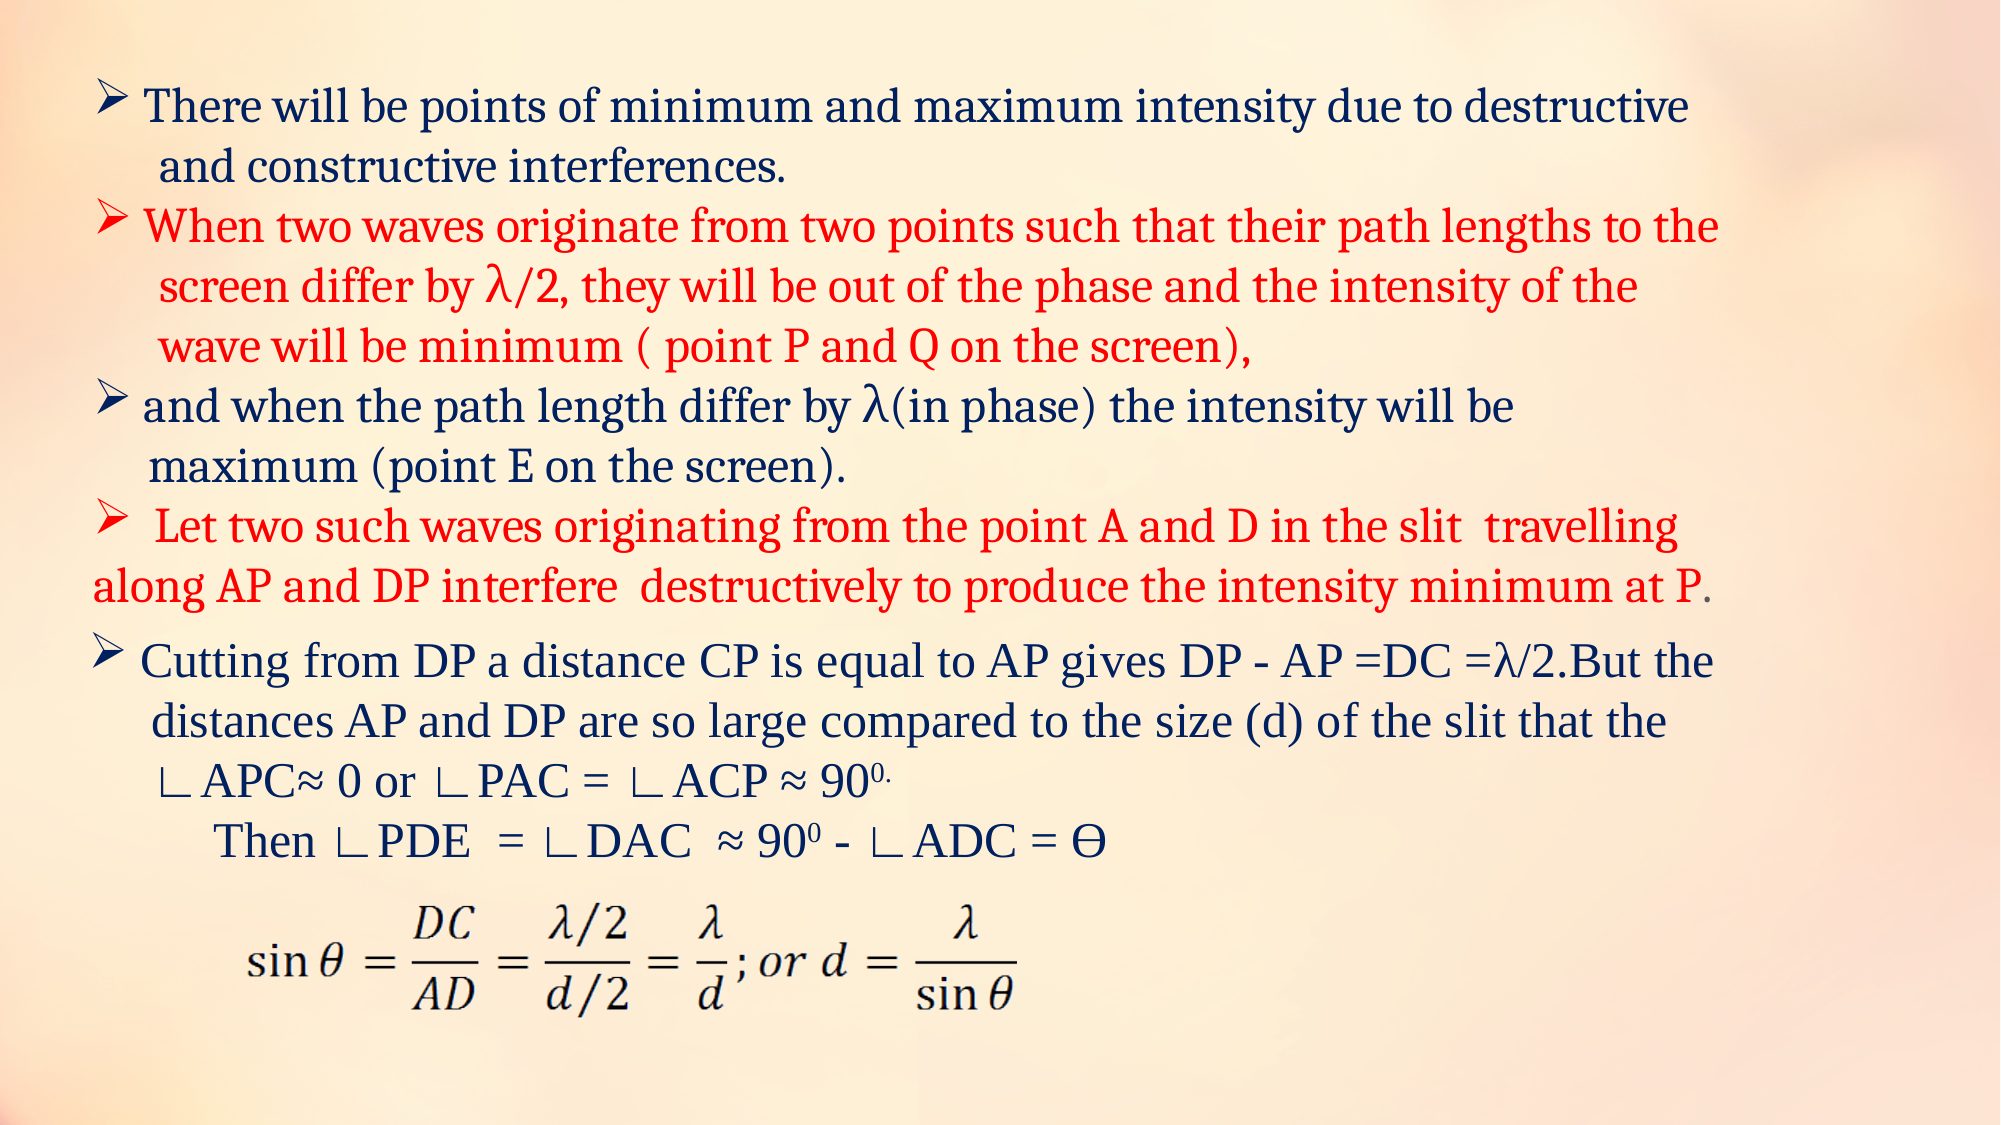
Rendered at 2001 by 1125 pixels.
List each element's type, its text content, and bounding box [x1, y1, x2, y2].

picture [0, 0, 2001, 1125]
text_box Cutting from DP a distance CP is equal to AP gives DP - AP =DC =λ/2.But the distances AP and DP are so large compared to the size (d) of the slit that the ∟APC≈ 0 or ∟PAC = ∟ACP ≈ 900. Then ∟PDE = ∟DAC ≈ 900 - ∟ADC = Ө [73, 619, 1888, 1025]
text_box There will be points of minimum and maximum intensity due to destructive and constructive interferences. When two waves originate from two points such that their path lengths to the screen differ by λ/2, they will be out of the phase and the intensity of the wave will be minimum ( point P and Q on the screen), and when the path length differ by λ(in phase) the intensity will be maximum (point E on the screen). Let two such waves originating from the point A and D in the slit travelling along AP and DP interfere destructively to produce the intensity minimum at P. [78, 64, 1809, 619]
